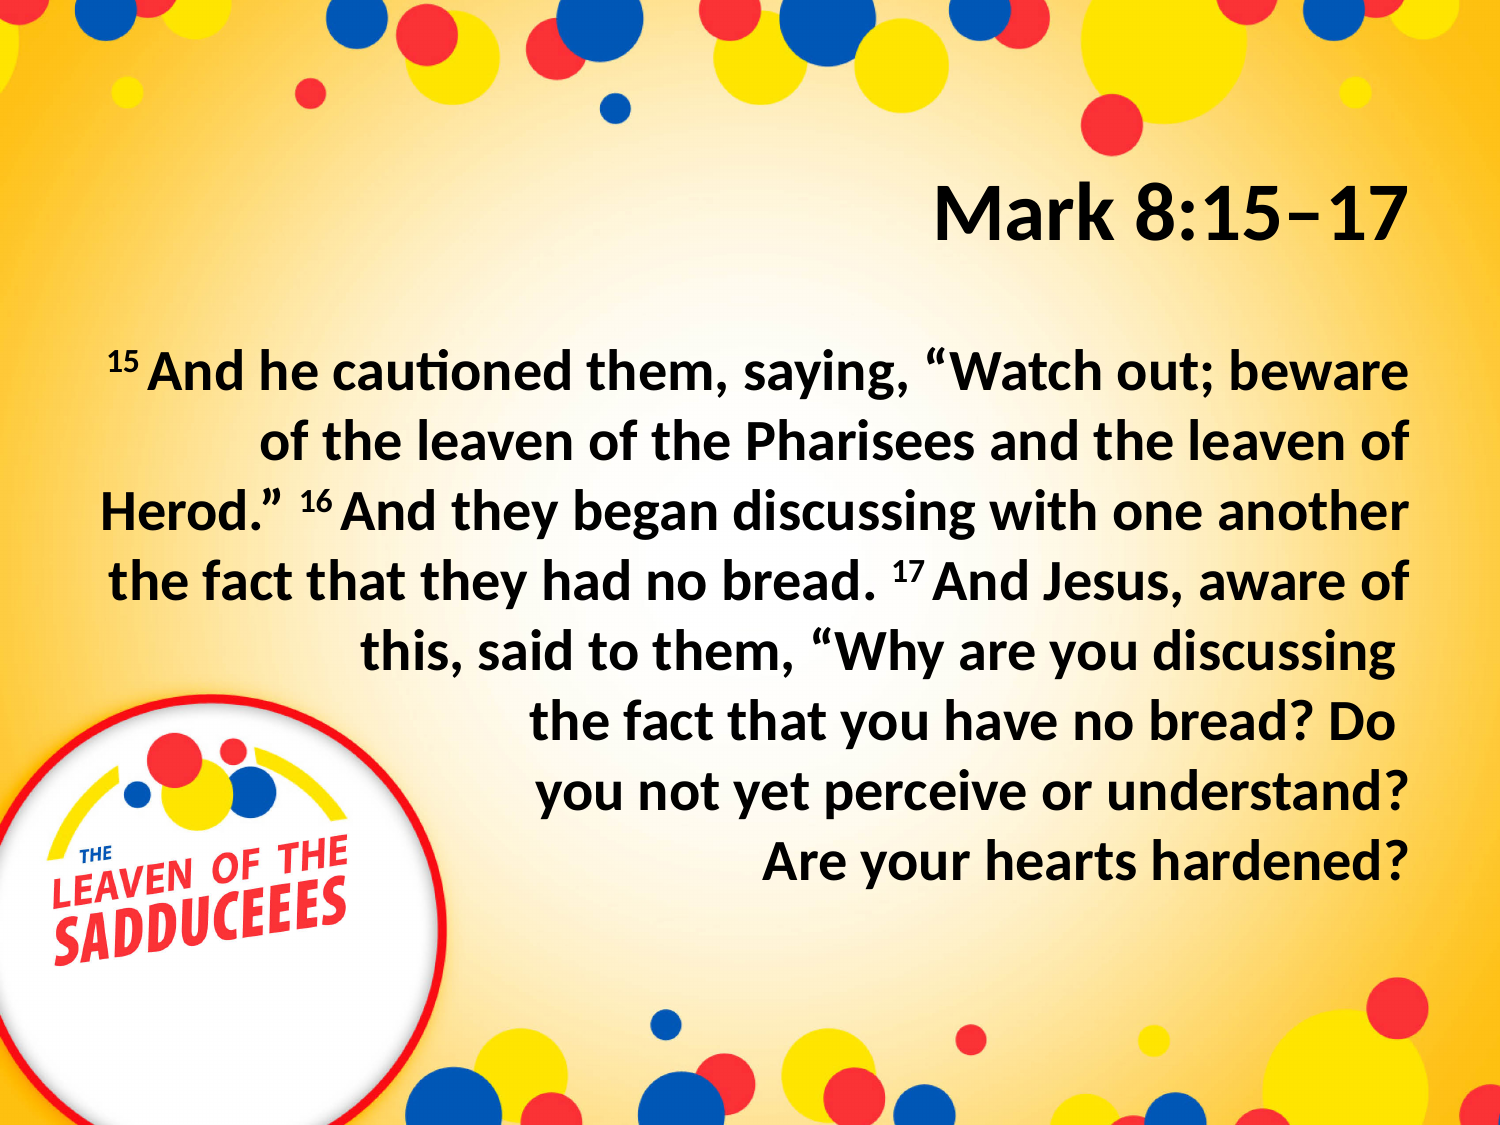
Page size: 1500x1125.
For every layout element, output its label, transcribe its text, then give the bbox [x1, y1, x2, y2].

text_box 15 And he cautioned them, saying, “Watch out; beware of the leaven of the Pharisees and the leaven of Herod.” 16 And they began discussing with one another the fact that they had no bread. 17 And Jesus, aware of this, said to them, “Why are you discussing the fact that you have no bread? Do you not yet perceive or understand? Are your hearts hardened? [74, 324, 1425, 900]
picture [0, 0, 1500, 1125]
title Mark 8:15–17 [75, 123, 1425, 292]
